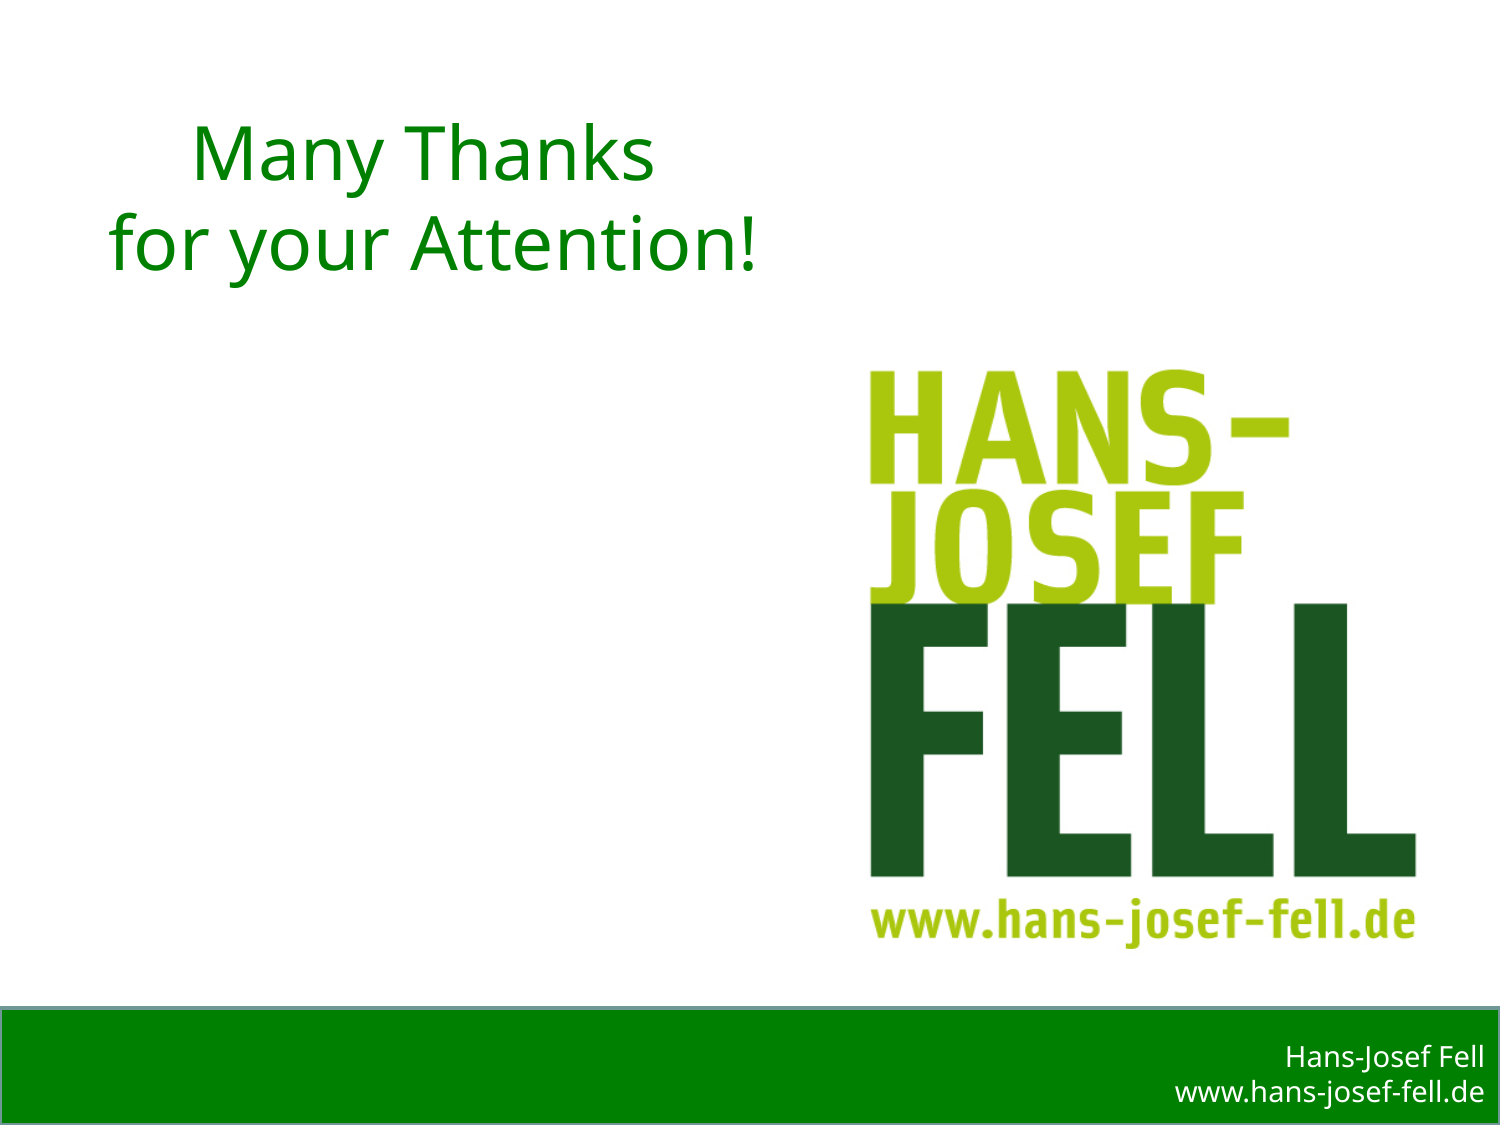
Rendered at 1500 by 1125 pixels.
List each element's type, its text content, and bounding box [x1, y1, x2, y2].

picture [839, 349, 1454, 976]
title Many Thanks for your Attention! [0, 105, 891, 294]
